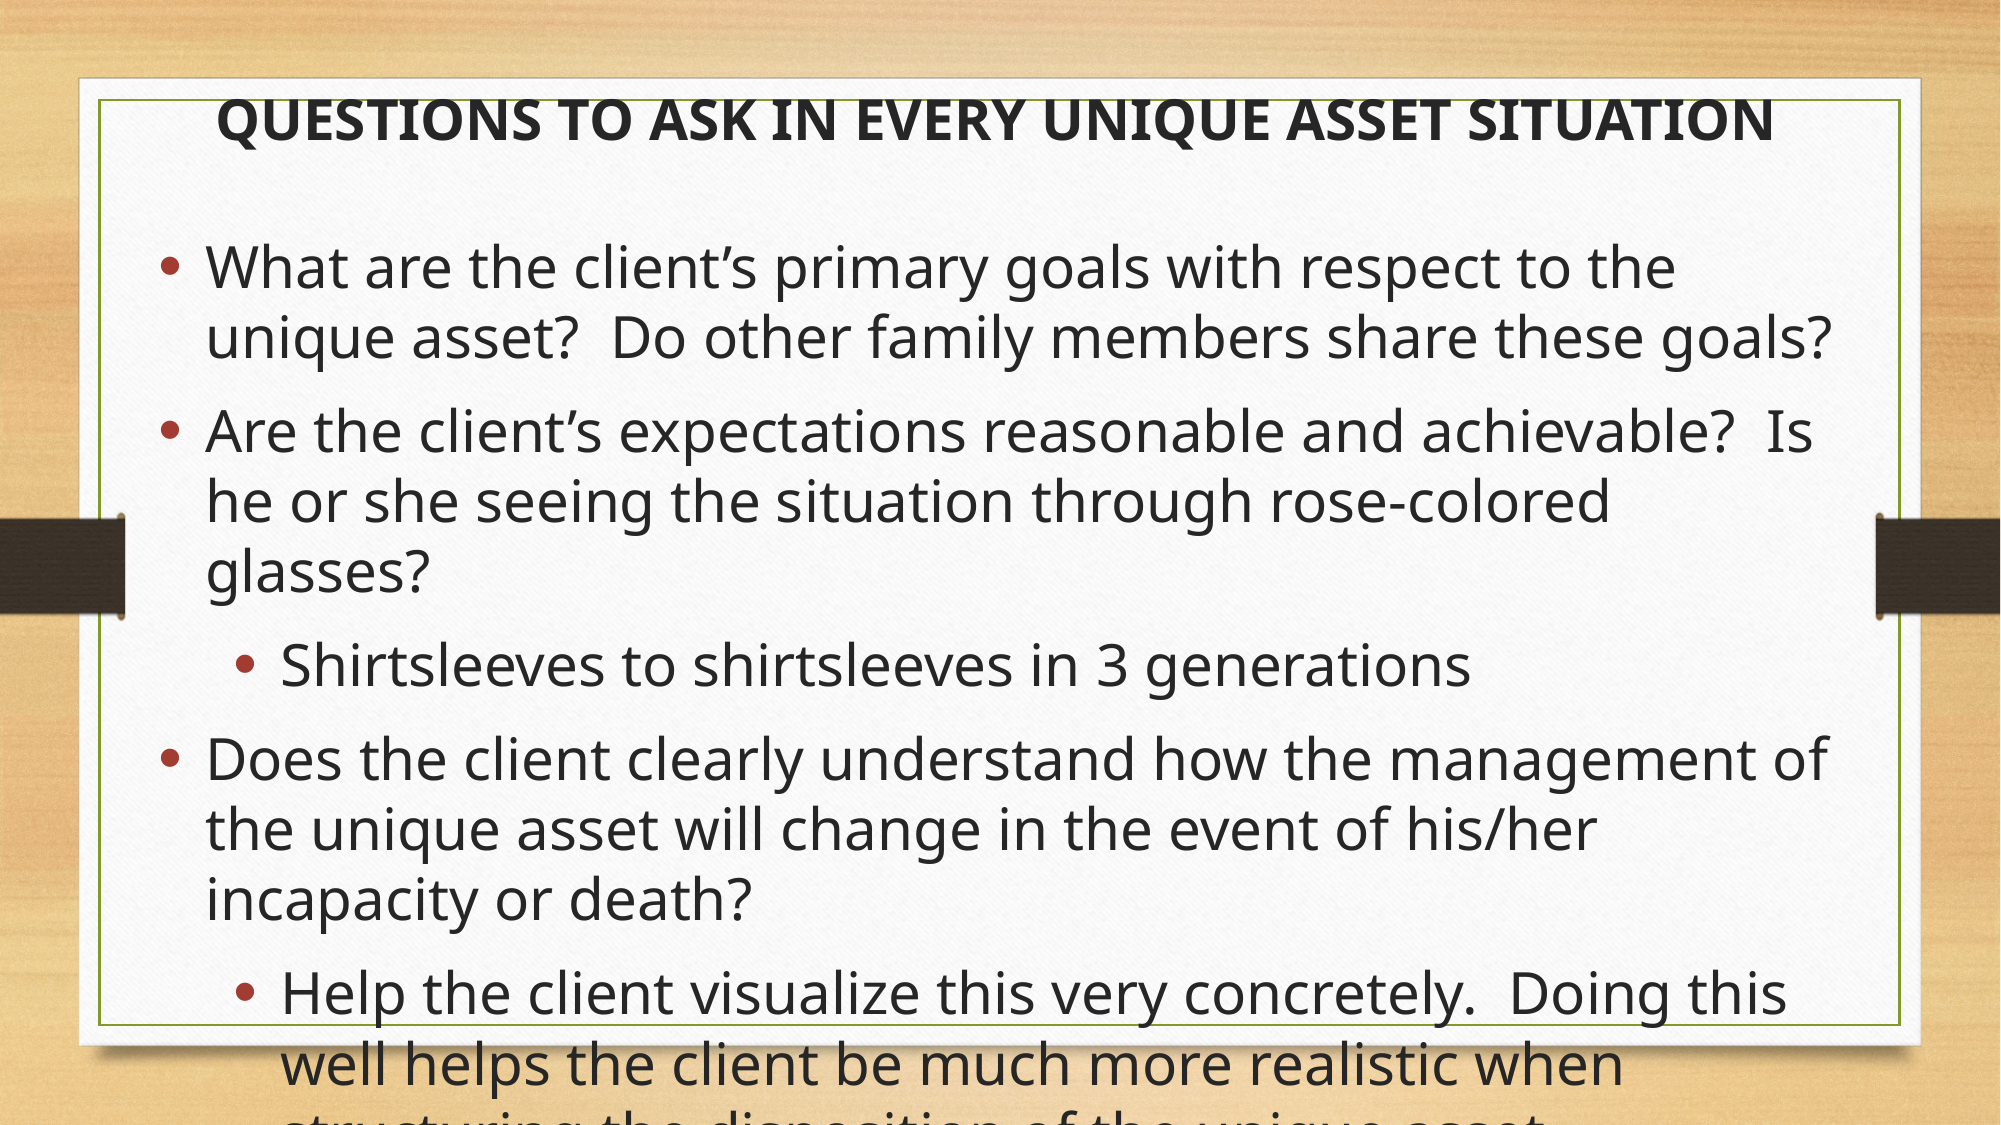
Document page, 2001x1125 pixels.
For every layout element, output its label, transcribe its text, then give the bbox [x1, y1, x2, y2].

list What are the client’s primary goals with respect to the unique asset? Do other family members share these goals? Are the client’s expectations reasonable and achievable? Is he or she seeing the situation through rose-colored glasses? Shirtsleeves to shirtsleeves in 3 generations Does the client clearly understand how the management of the unique asset will change in the event of his/her incapacity or death? Help the client visualize this very concretely. Doing this well helps the client be much more realistic when structuring the disposition of the unique asset. [143, 222, 1856, 1025]
slide_number 5 [1698, 979, 1788, 1025]
picture [0, 0, 2001, 1125]
title QUESTIONS TO ASK IN EVERY UNIQUE ASSET SITUATION [178, 45, 1829, 192]
